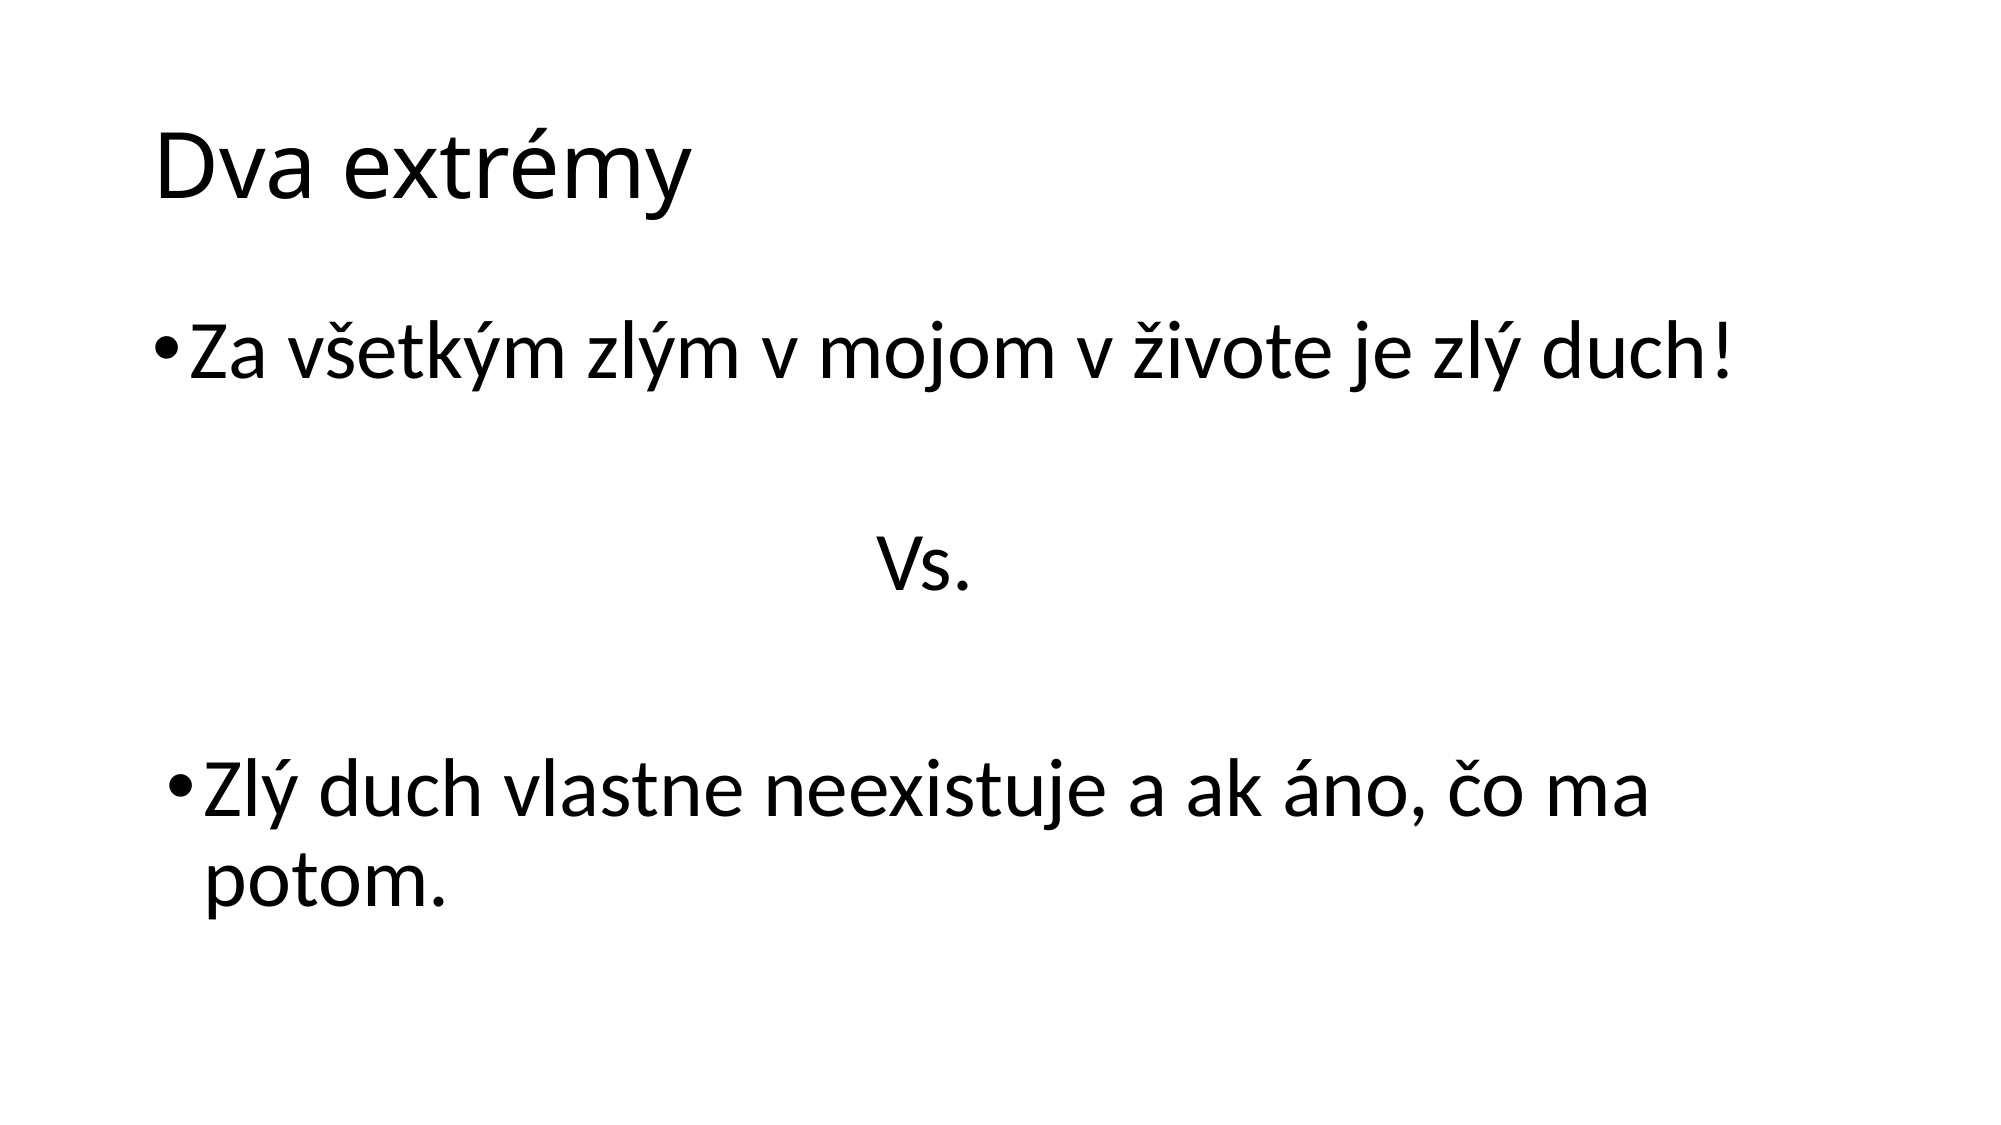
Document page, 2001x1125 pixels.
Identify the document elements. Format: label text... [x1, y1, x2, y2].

text_box Vs. [860, 510, 1074, 629]
text_box Zlý duch vlastne neexistuje a ak áno, čo ma potom. [151, 737, 1877, 964]
title Dva extrémy [137, 59, 1863, 278]
list Za všetkým zlým v mojom v živote je zlý duch! [137, 299, 1863, 526]
